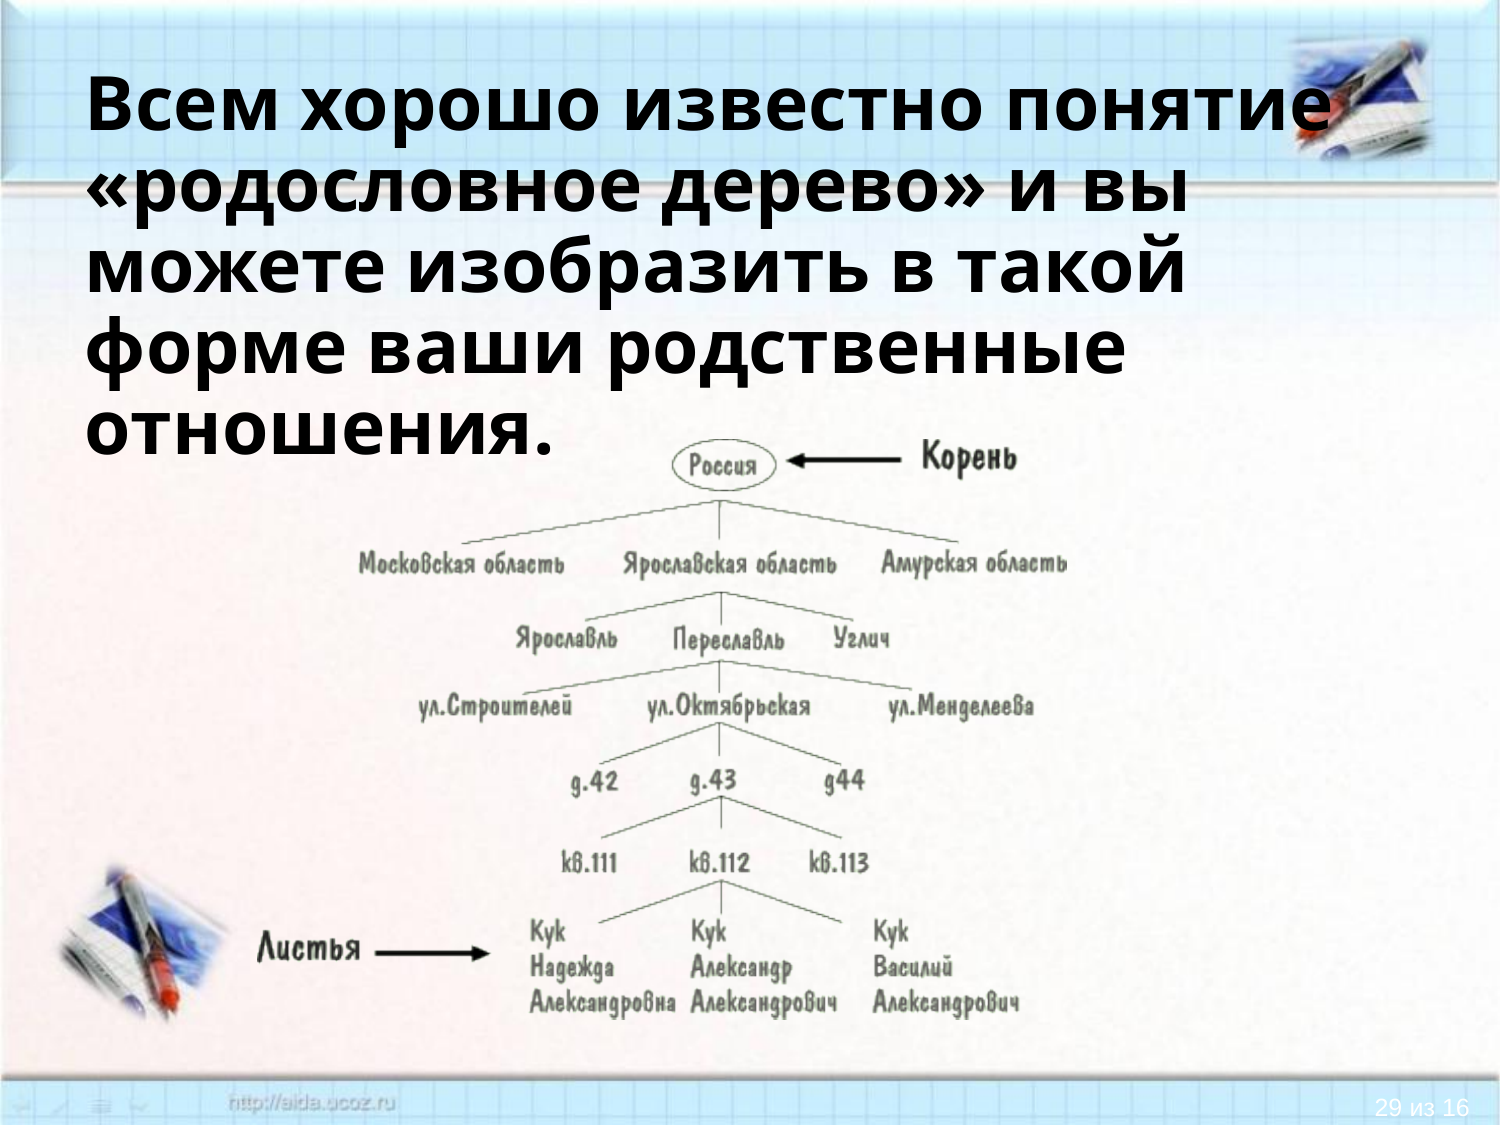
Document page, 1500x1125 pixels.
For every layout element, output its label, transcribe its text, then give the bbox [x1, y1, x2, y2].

text_box Всем хорошо известно понятие «родословное дерево» и вы можете изобразить в такой форме ваши родственные отношения. [70, 58, 1454, 479]
picture [0, 0, 1500, 1125]
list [257, 439, 1067, 1020]
